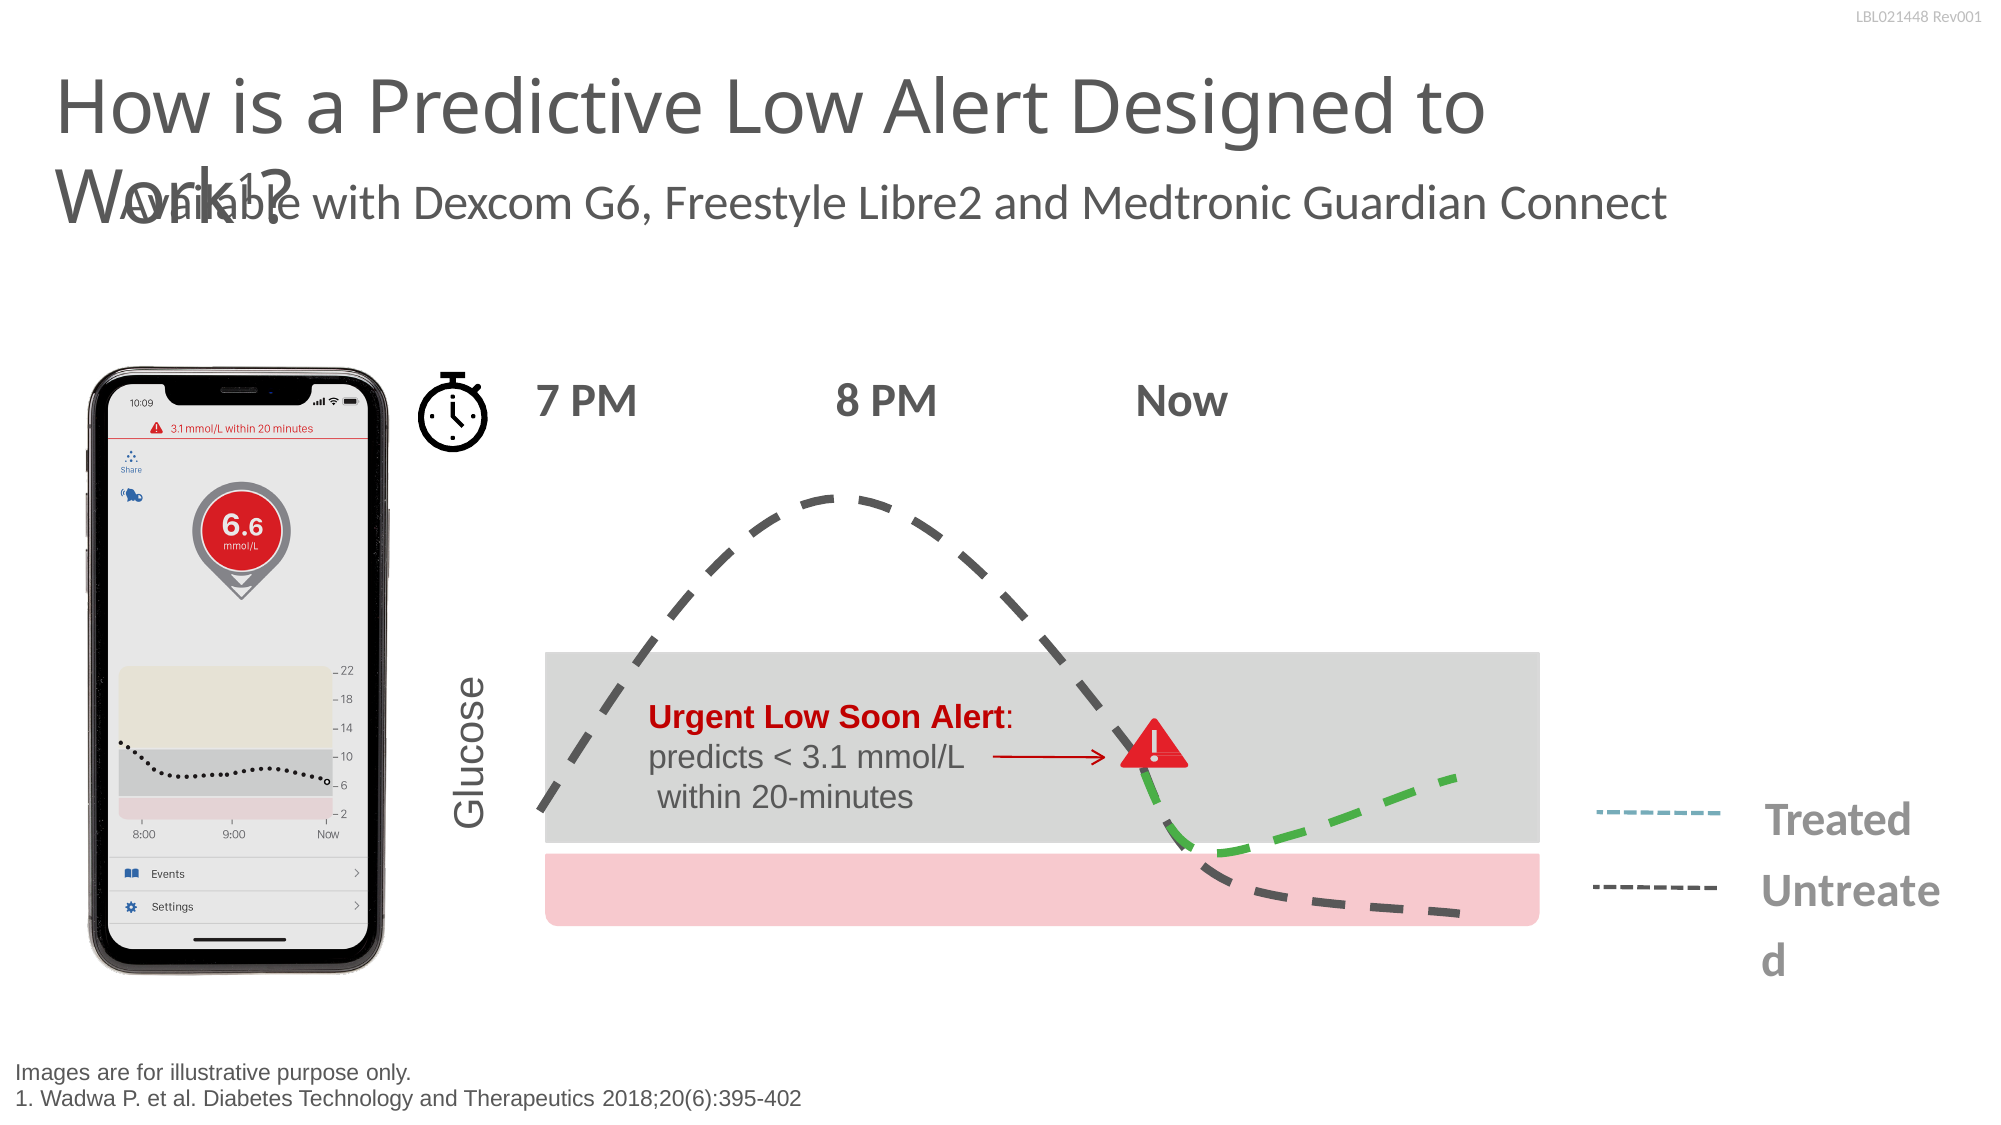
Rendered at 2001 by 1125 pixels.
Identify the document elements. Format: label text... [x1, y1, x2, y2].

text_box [535, 493, 1540, 927]
text_box Available with Dexcom G6, Freestyle Libre2 and Medtronic Guardian Connect [117, 167, 1682, 230]
title How is a Predictive Low Alert Designed to Work1? [50, 56, 1514, 247]
text_box LBL021448 Rev001 [1854, 4, 1986, 27]
text_box 7 PM [533, 365, 641, 426]
text_box Treated Untreated [1759, 772, 1967, 987]
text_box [991, 718, 1461, 858]
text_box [0, 335, 488, 1008]
text_box 8 PM [833, 365, 941, 426]
text_box Images are for illustrative purpose only. 1. Wadwa P. et al. Diabetes Technology and Therapeutics 2018;20(6):395-402 [12, 1057, 816, 1112]
text_box Now [1133, 365, 1231, 426]
